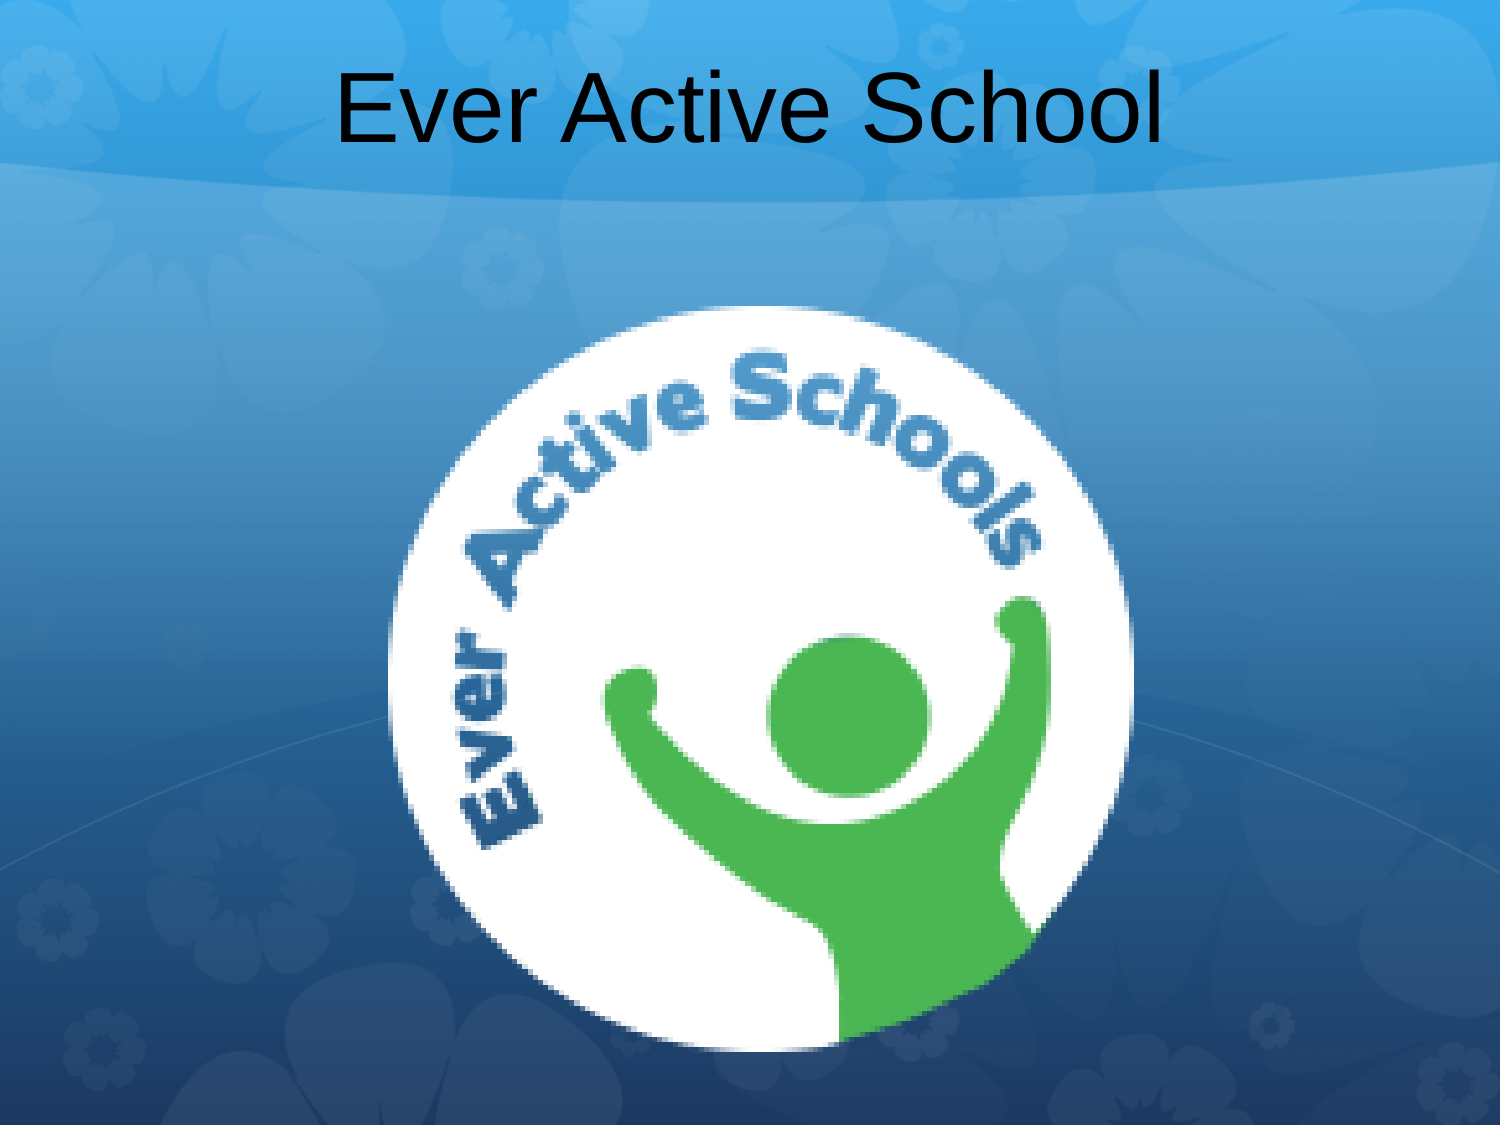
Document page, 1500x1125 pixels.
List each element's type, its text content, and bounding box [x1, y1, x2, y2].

title Ever Active School [127, 14, 1372, 203]
picture [0, 0, 1500, 1125]
